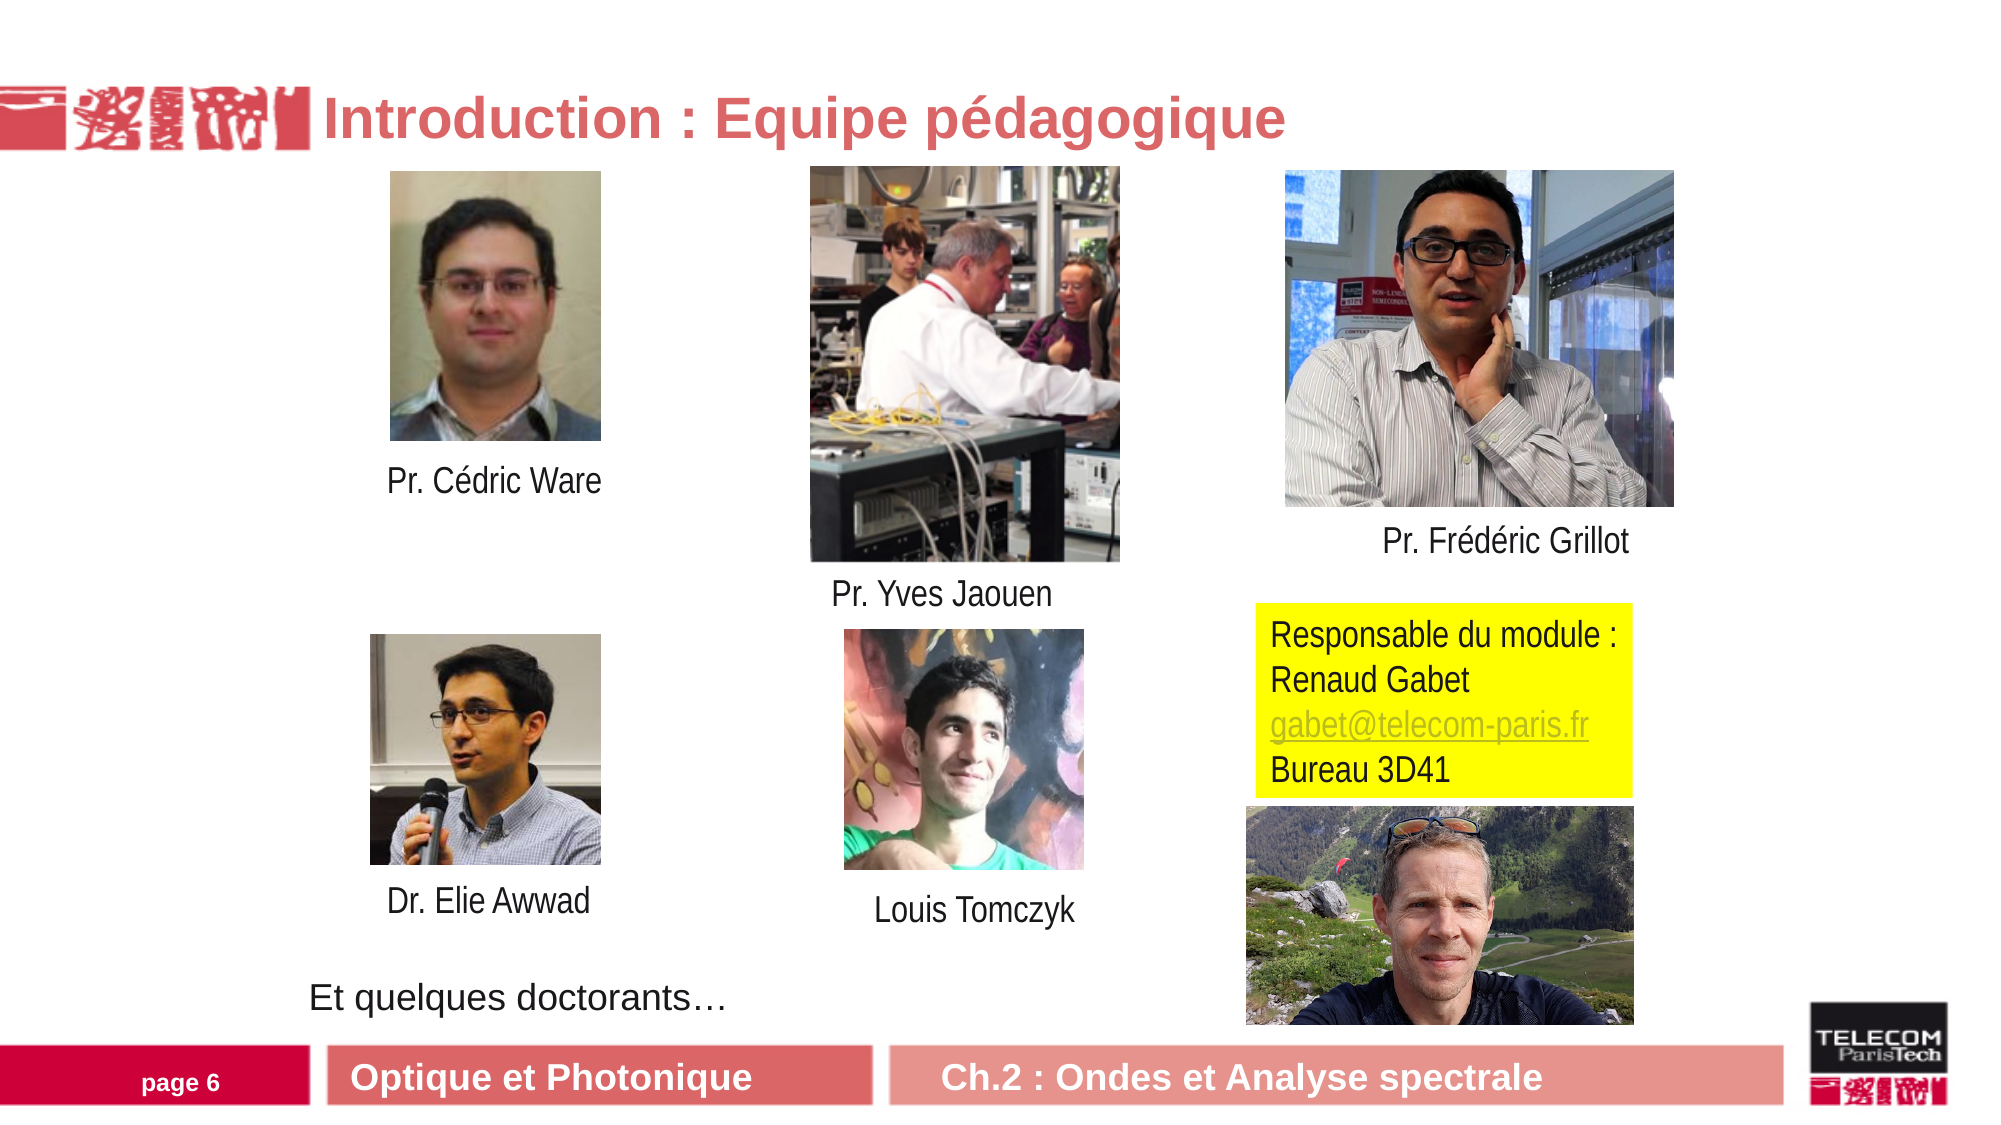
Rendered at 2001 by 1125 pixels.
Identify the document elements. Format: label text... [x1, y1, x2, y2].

text_box Responsable du module : Renaud Gabet gabet@telecom-paris.fr Bureau 3D41 [1255, 603, 1633, 798]
text_box Optique et Photonique Ch.2 : Ondes et Analyse spectrale [335, 1045, 1713, 1111]
text_box Pr. Frédéric Grillot [1367, 516, 1645, 569]
text_box Pr. Cédric Ware [372, 448, 618, 509]
text_box Introduction : Equipe pédagogique [308, 72, 1522, 163]
text_box Et quelques doctorants… [293, 965, 744, 1026]
text_box Louis Tomczyk [859, 877, 1091, 937]
text_box Pr. Yves Jaouen [816, 572, 1068, 622]
slide_number page 5 [125, 1058, 310, 1107]
text_box Dr. Elie Awwad [372, 868, 606, 929]
picture [0, 0, 2001, 1125]
